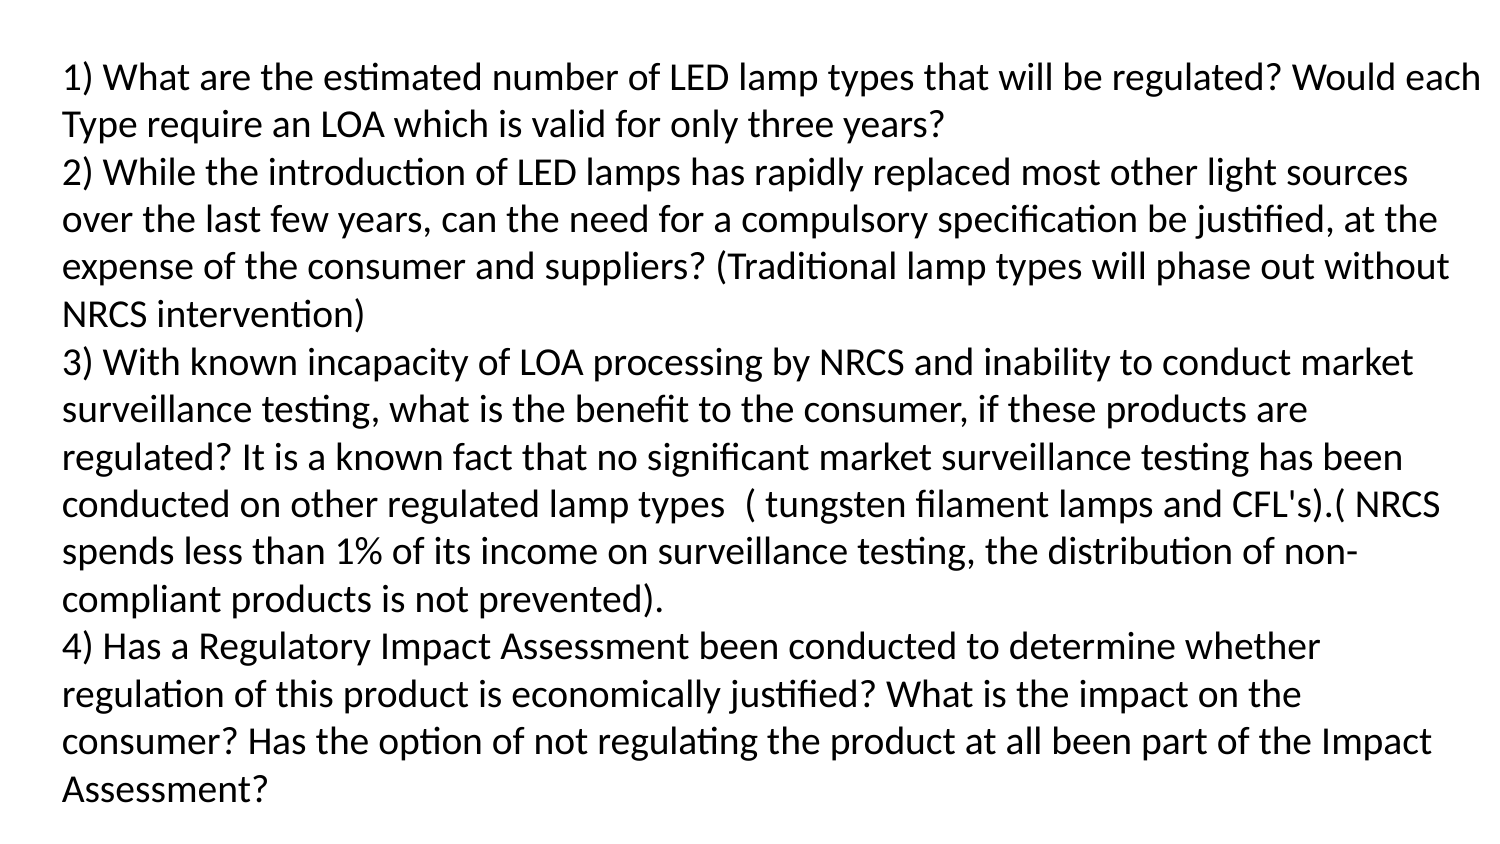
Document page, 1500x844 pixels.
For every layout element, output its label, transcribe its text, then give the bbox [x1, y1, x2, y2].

text_box 1) What are the estimated number of LED lamp types that will be regulated? Would each Type require an LOA which is valid for only three years? 2) While the introduction of LED lamps has rapidly replaced most other light sources over the last few years, can the need for a compulsory specification be justified, at the expense of the consumer and suppliers? (Traditional lamp types will phase out without NRCS intervention) 3) With known incapacity of LOA processing by NRCS and inability to conduct market surveillance testing, what is the benefit to the consumer, if these products are regulated? It is a known fact that no significant market surveillance testing has been conducted on other regulated lamp types ( tungsten filament lamps and CFL's).( NRCS spends less than 1% of its income on surveillance testing, the distribution of non-compliant products is not prevented). 4) Has a Regulatory Impact Assessment been conducted to determine whether regulation of this product is economically justified? What is the impact on the consumer? Has the option of not regulating the product at all been part of the Impact Assessment? [47, 43, 1500, 818]
